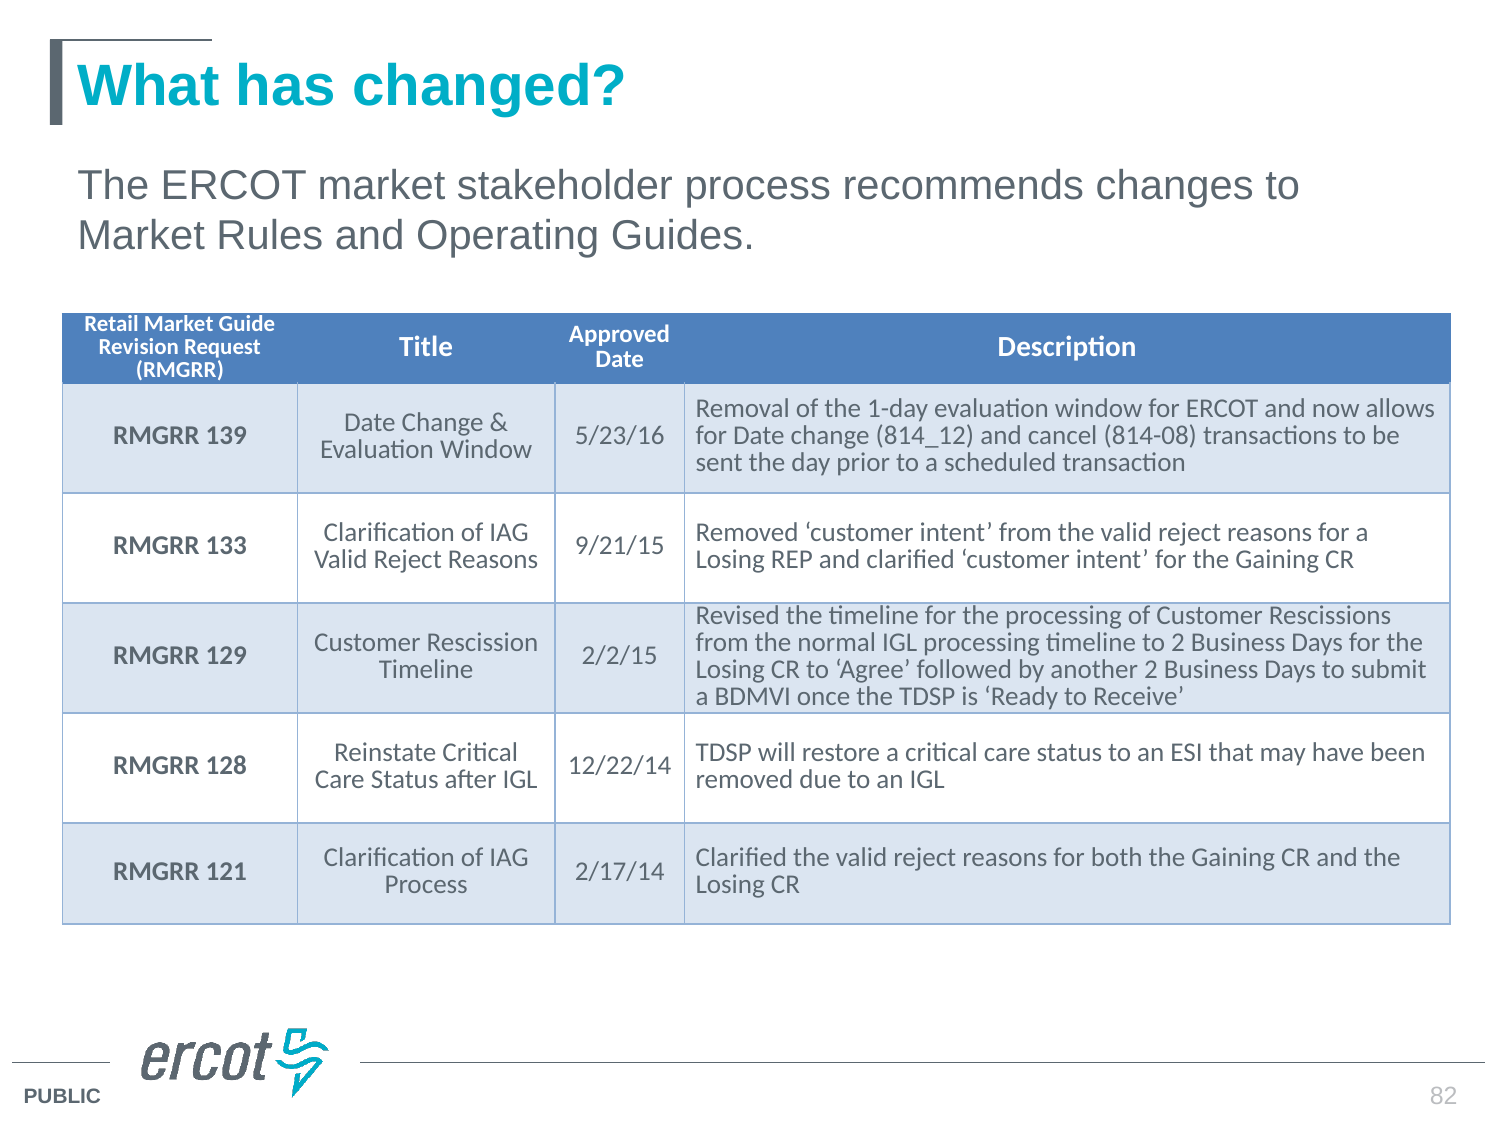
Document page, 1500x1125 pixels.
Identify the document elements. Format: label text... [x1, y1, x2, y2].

table_cell Date Change & Evaluation Window [298, 384, 554, 492]
table_cell RMGRR 121 [63, 824, 297, 923]
table_cell RMGRR 129 [63, 604, 297, 712]
table_cell 12/22/14 [556, 714, 684, 822]
table_cell Clarified the valid reject reasons for both the Gaining CR and the Losing CR [685, 824, 1449, 923]
list The ERCOT market stakeholder process recommends changes to Market Rules and Operating Guides. [62, 150, 1450, 271]
table_header Retail Market Guide Revision Request (RMGRR) [63, 315, 297, 382]
table_header Approved Date [555, 315, 684, 382]
table_cell RMGRR 139 [63, 384, 297, 492]
table_cell Customer Rescission Timeline [298, 604, 554, 712]
table_cell Clarification of IAG Valid Reject Reasons [298, 494, 554, 602]
table_cell Removed ‘customer intent’ from the valid reject reasons for a Losing REP and clarified ‘customer intent’ for the Gaining CR [685, 494, 1449, 602]
table_cell Reinstate Critical Care Status after IGL [298, 714, 554, 822]
slide_number 82 [1400, 1076, 1488, 1113]
table_cell TDSP will restore a critical care status to an ESI that may have been removed due to an IGL [685, 714, 1449, 822]
table_header Description [684, 315, 1449, 382]
picture [137, 1024, 332, 1100]
table_header Title [297, 315, 555, 382]
table_cell RMGRR 133 [63, 494, 297, 602]
table_cell 2/2/15 [556, 604, 684, 712]
table_cell Clarification of IAG Process [298, 824, 554, 923]
table_cell Revised the timeline for the processing of Customer Rescissions from the normal IGL processing timeline to 2 Business Days for the Losing CR to ‘Agree’ followed by another 2 Business Days to submit a BDMVI once the TDSP is ‘Ready to Receive’ [685, 604, 1449, 712]
table_cell 2/17/14 [556, 824, 684, 923]
table_cell 5/23/16 [556, 384, 684, 492]
table_cell RMGRR 128 [63, 714, 297, 822]
title What has changed? [62, 39, 1450, 125]
table_cell 9/21/15 [556, 494, 684, 602]
table_cell Removal of the 1-day evaluation window for ERCOT and now allows for Date change (814_12) and cancel (814-08) transactions to be sent the day prior to a scheduled transaction [685, 384, 1449, 492]
